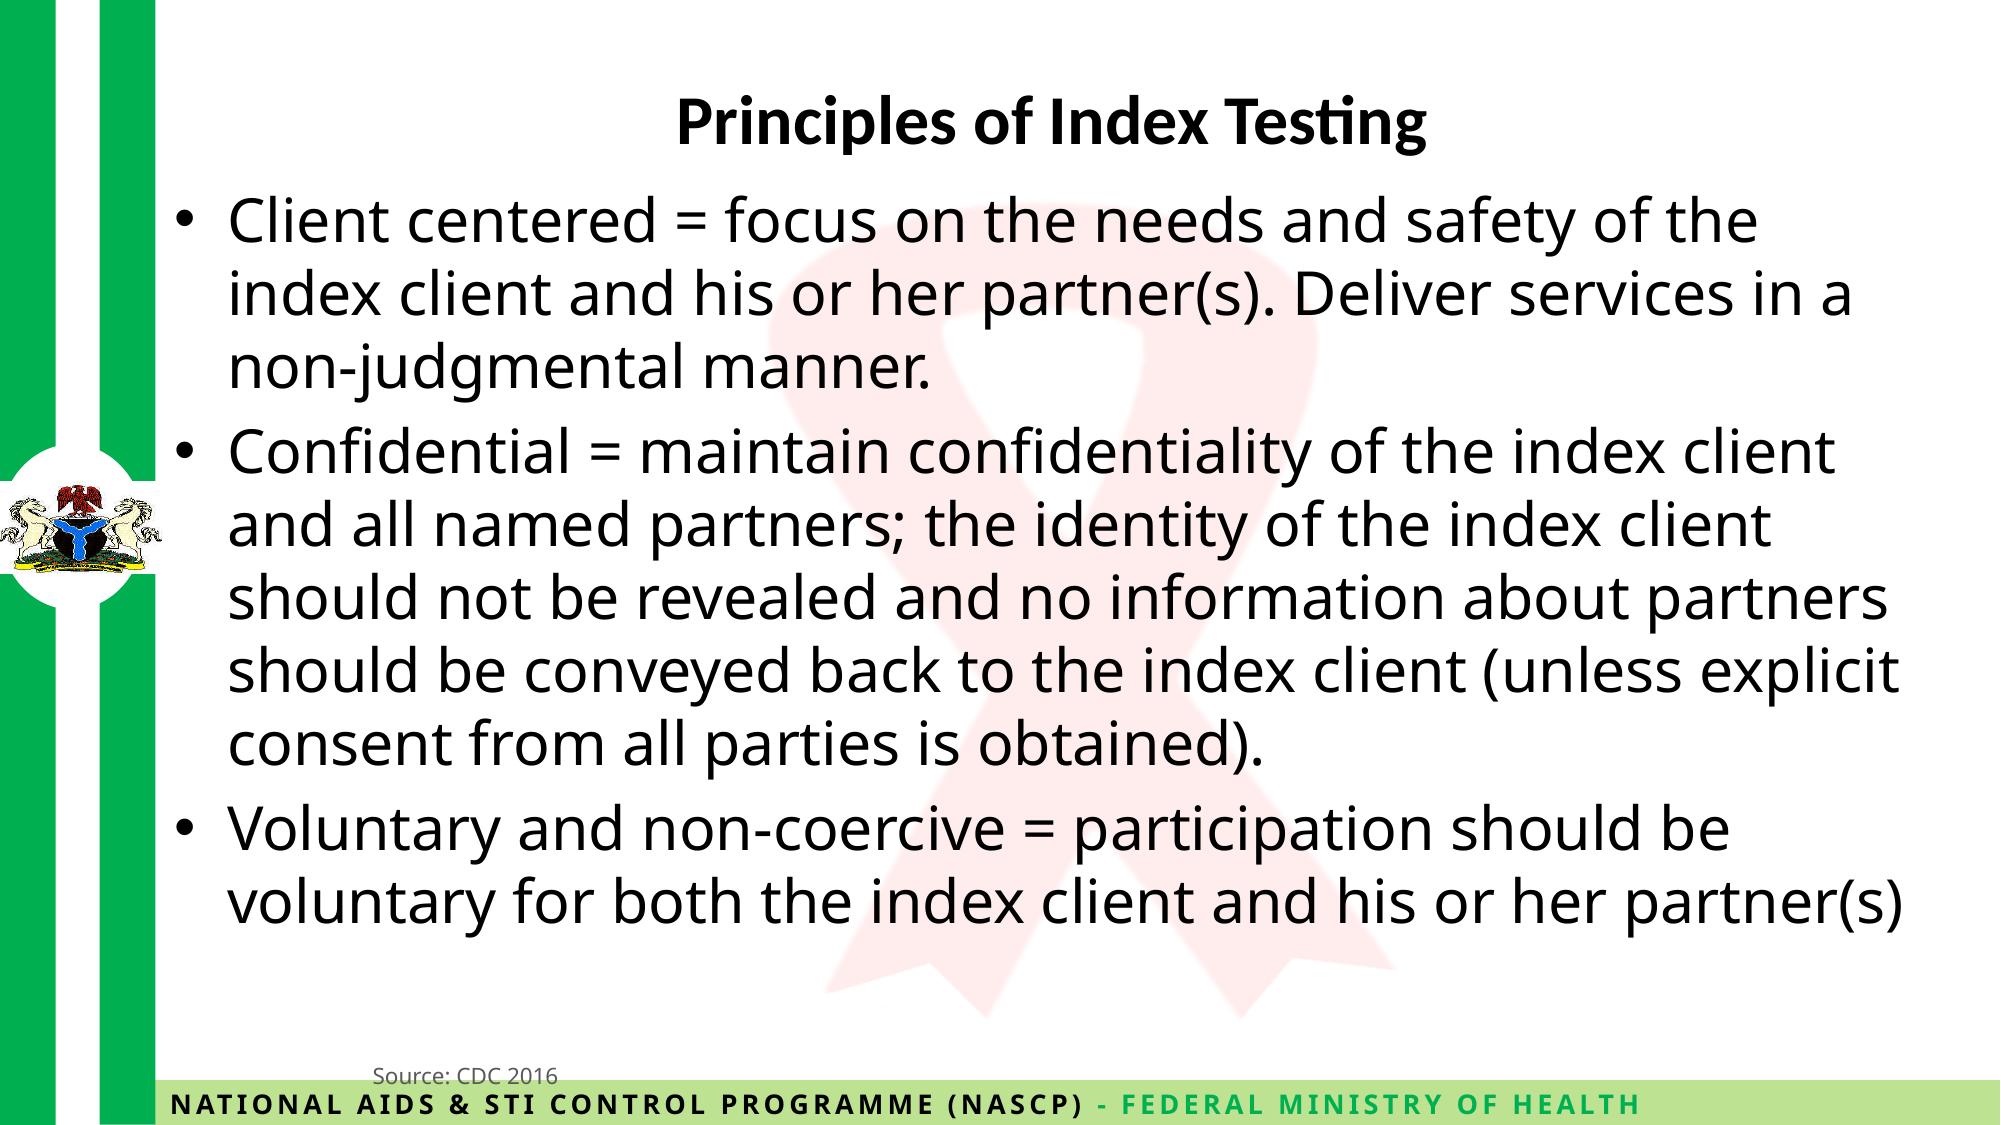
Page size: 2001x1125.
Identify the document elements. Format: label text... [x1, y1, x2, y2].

text_box Source: CDC 2016 [358, 1054, 708, 1096]
picture [0, 481, 159, 574]
title Principles of Index Testing [294, 45, 1810, 174]
list Client centered = focus on the needs and safety of the index client and his or her partner(s). Deliver services in a non-judgmental manner. Confidential = maintain confidentiality of the index client and all named partners; the identity of the index client should not be revealed and no information about partners should be conveyed back to the index client (unless explicit consent from all parties is obtained). Voluntary and non-coercive = participation should be voluntary for both the index client and his or her partner(s) [159, 174, 1932, 1005]
